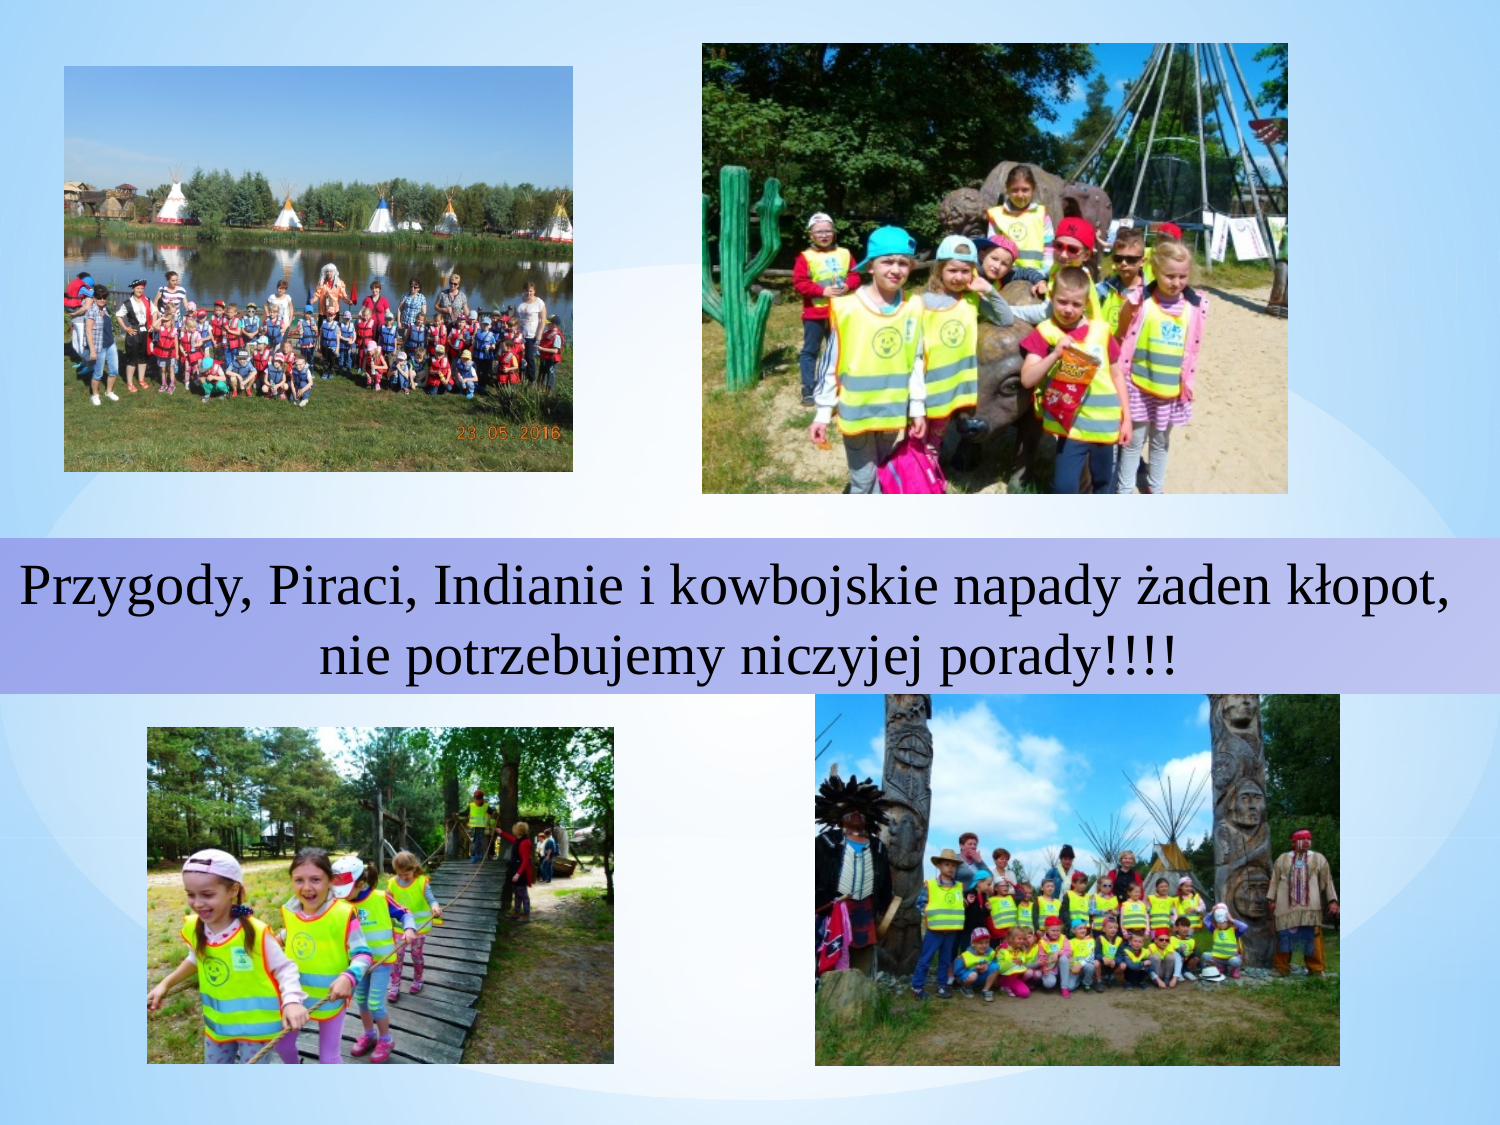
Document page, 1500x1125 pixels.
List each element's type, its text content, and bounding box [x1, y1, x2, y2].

picture [815, 691, 1341, 1066]
picture [702, 43, 1288, 494]
picture [64, 66, 574, 472]
picture [147, 727, 615, 1064]
text_box Przygody, Piraci, Indianie i kowbojskie napady żaden kłopot, nie potrzebujemy niczyjej porady!!!! [0, 538, 1500, 694]
